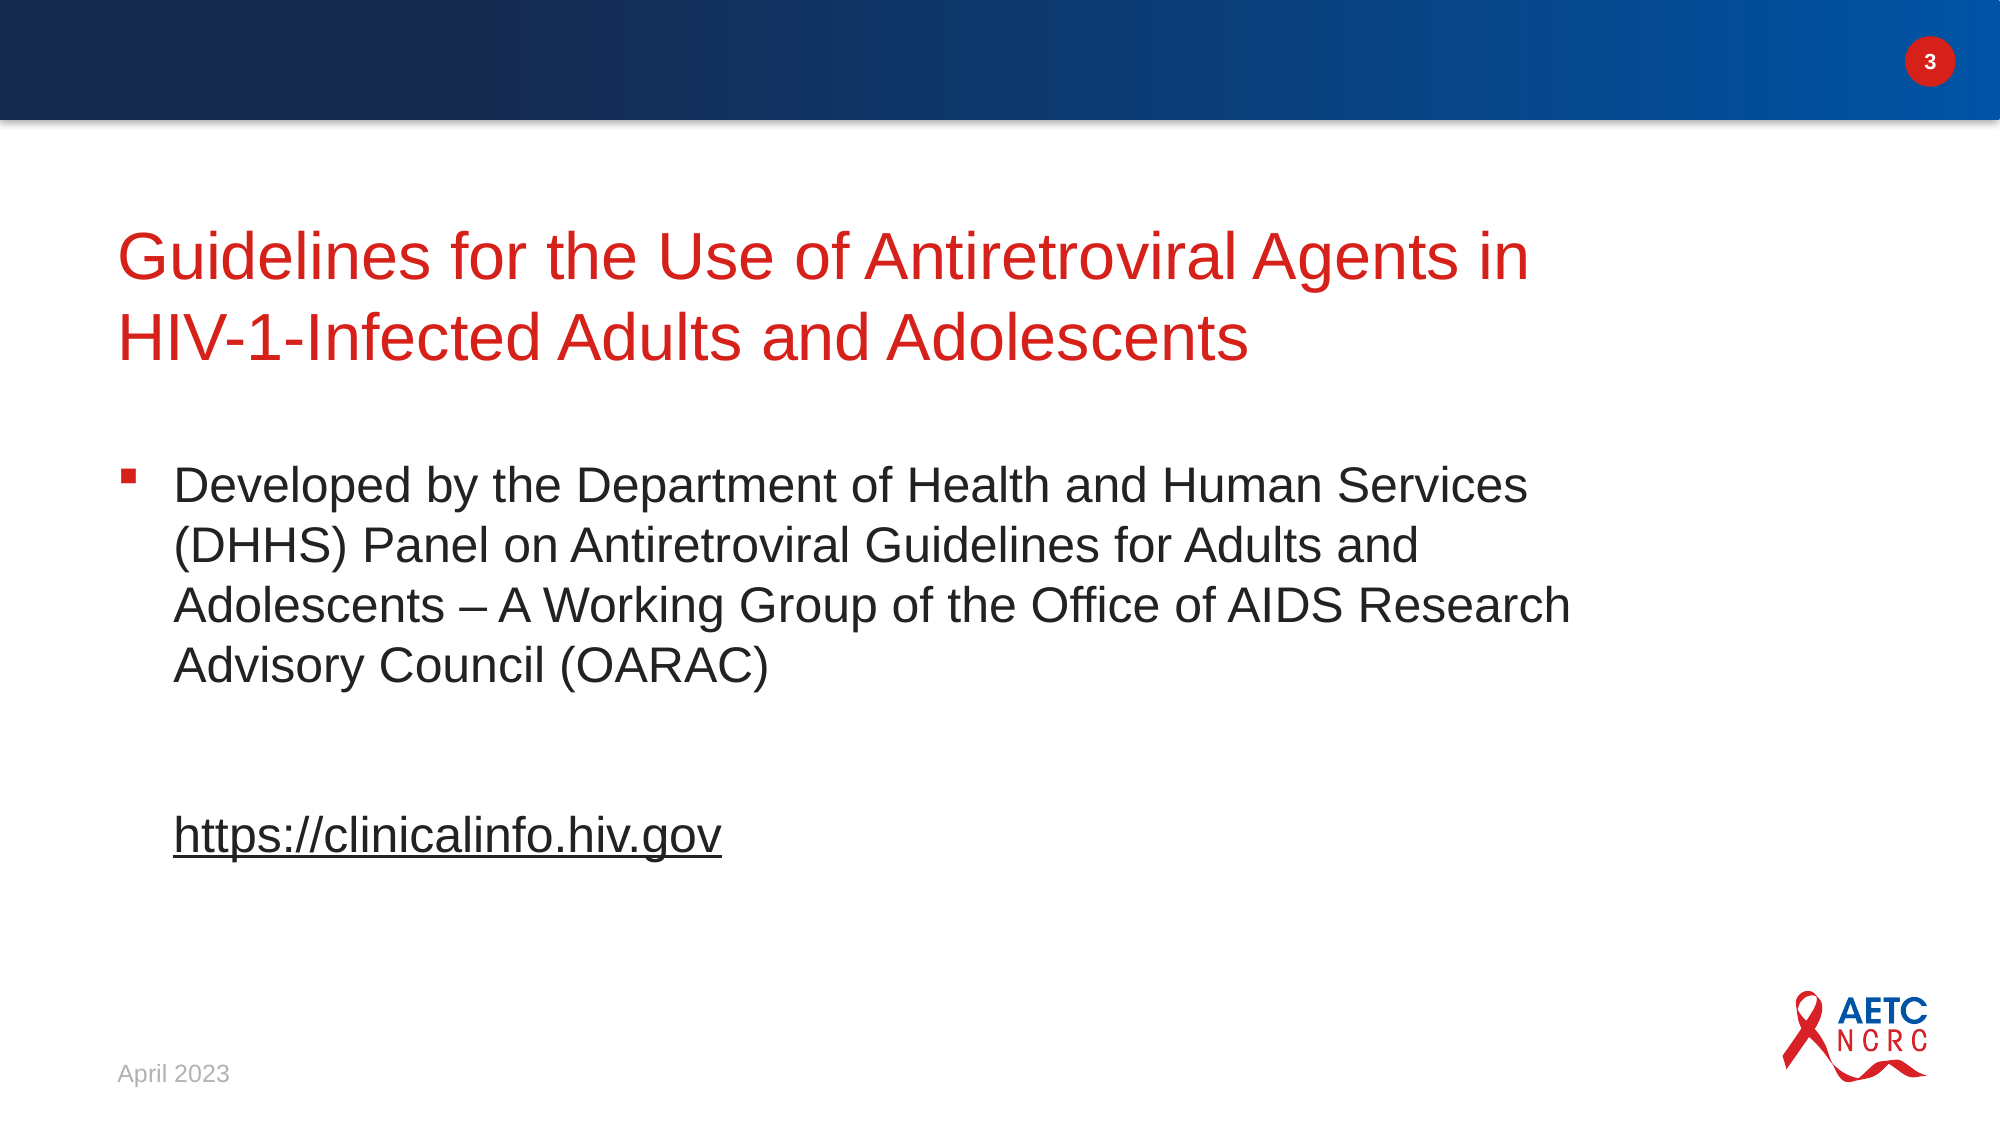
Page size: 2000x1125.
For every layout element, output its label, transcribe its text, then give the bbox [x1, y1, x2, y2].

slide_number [102, 1042, 553, 1103]
title Guidelines for the Use of Antiretroviral Agents in HIV-1-Infected Adults and Adolescents [102, 205, 1827, 446]
list Developed by the Department of Health and Human Services (DHHS) Panel on Antiretroviral Guidelines for Adults and Adolescents – A Working Group of the Office of AIDS Research Advisory Council (OARAC) https://clinicalinfo.hiv.gov [102, 445, 1680, 833]
picture [1771, 980, 1941, 1091]
